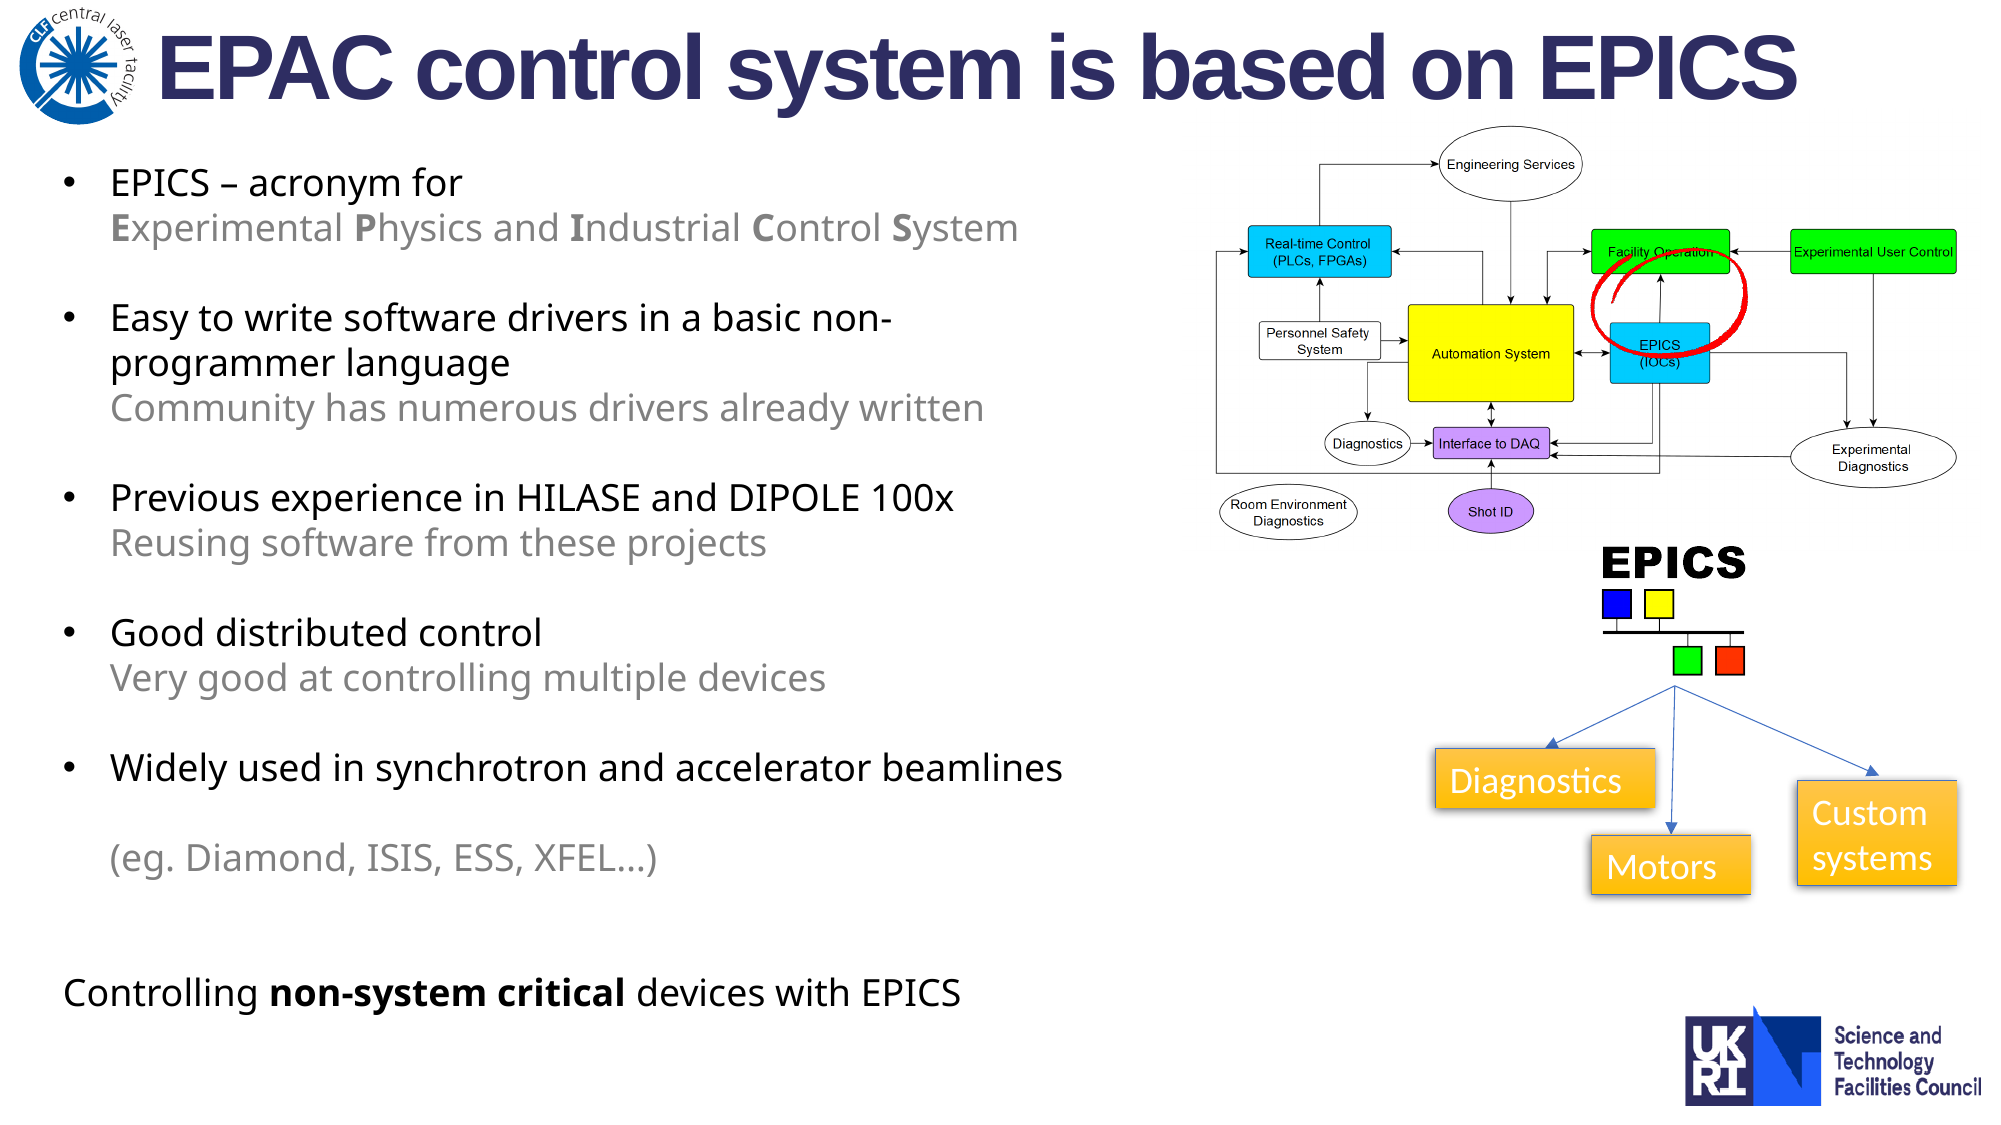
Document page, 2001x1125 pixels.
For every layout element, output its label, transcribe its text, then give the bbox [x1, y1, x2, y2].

text_box EPAC control system is based on EPICS [141, 1, 1981, 126]
text_box Custom systems [1797, 780, 1957, 886]
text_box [1674, 685, 1880, 776]
text_box EPICS – acronym for Experimental Physics and Industrial Control System Easy to write software drivers in a basic non-programmer language Community has numerous drivers already written Previous experience in HILASE and DIPOLE 100x Reusing software from these projects Good distributed control Very good at controlling multiple devices Widely used in synchrotron and accelerator beamlines (eg. Diamond, ISIS, ESS, XFEL…) Controlling non-system critical devices with EPICS [48, 151, 1082, 1066]
text_box Motors [1591, 834, 1751, 895]
picture [1182, 108, 1981, 685]
text_box Diagnostics [1434, 748, 1656, 808]
picture [19, 7, 138, 125]
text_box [1671, 685, 1675, 835]
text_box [1545, 685, 1671, 749]
picture [1685, 1005, 1981, 1106]
